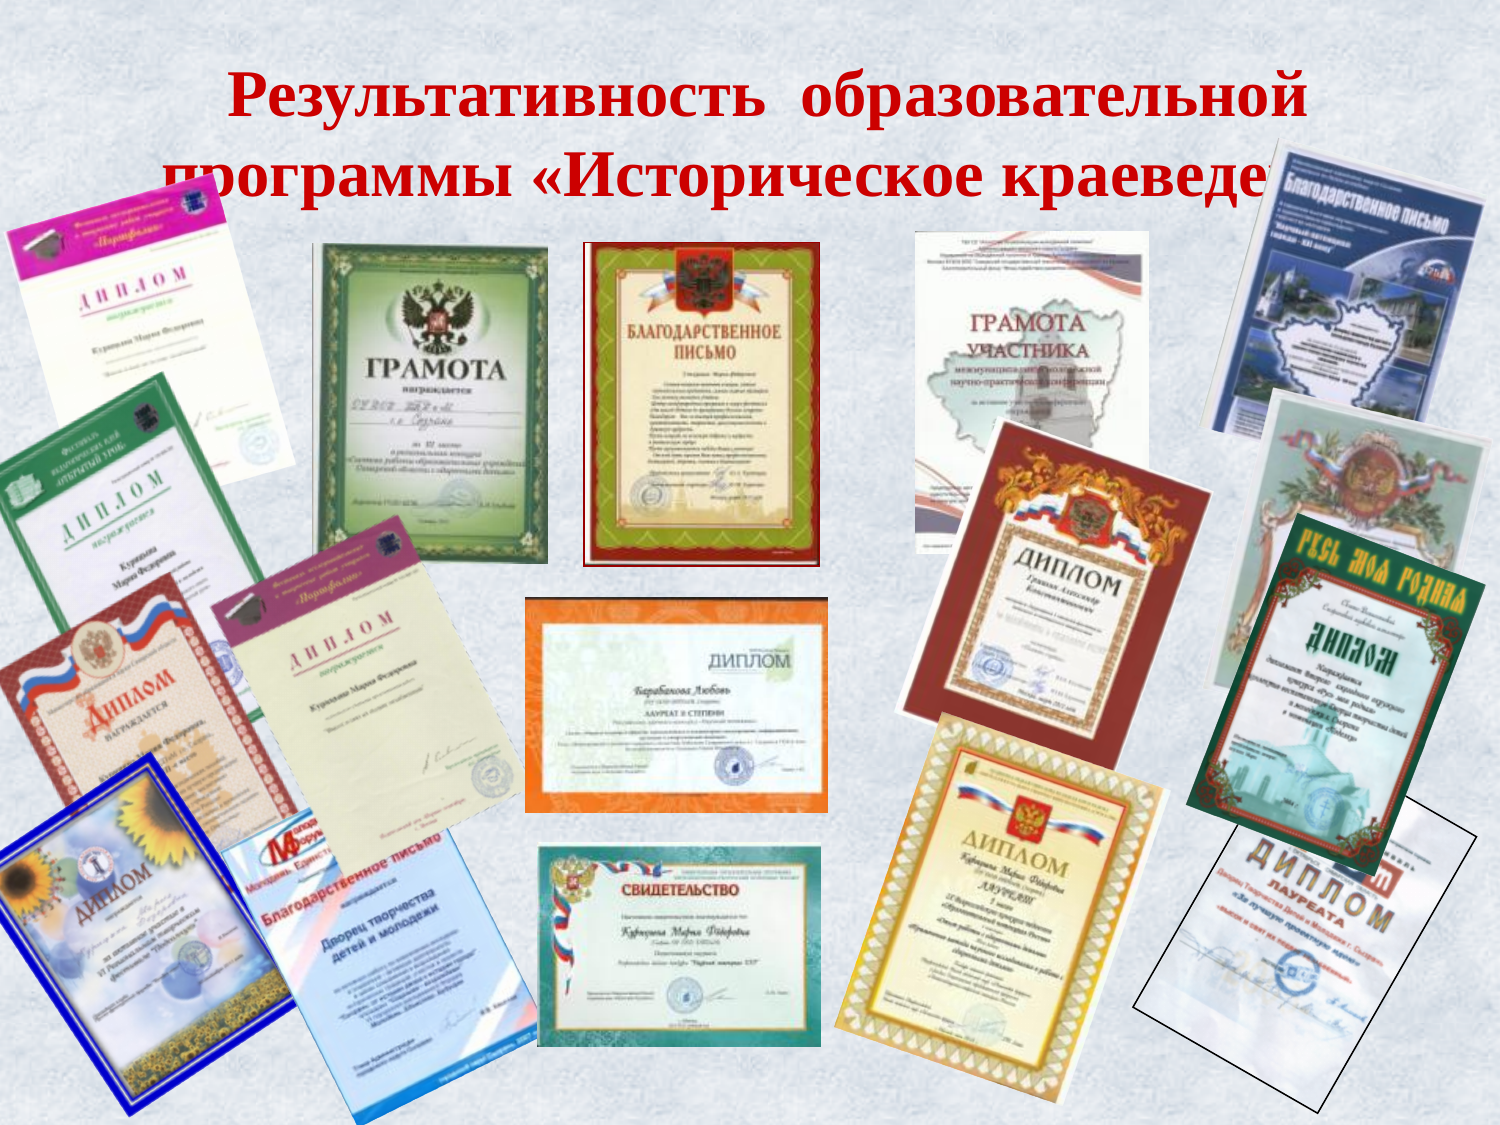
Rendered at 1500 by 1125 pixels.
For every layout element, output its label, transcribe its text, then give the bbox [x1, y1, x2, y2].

picture [0, 173, 828, 1125]
text_box Результативность образовательной программы «Историческое краеведение [112, 42, 1425, 218]
picture [835, 231, 1213, 1105]
picture [584, 243, 819, 566]
picture [1136, 138, 1492, 1111]
